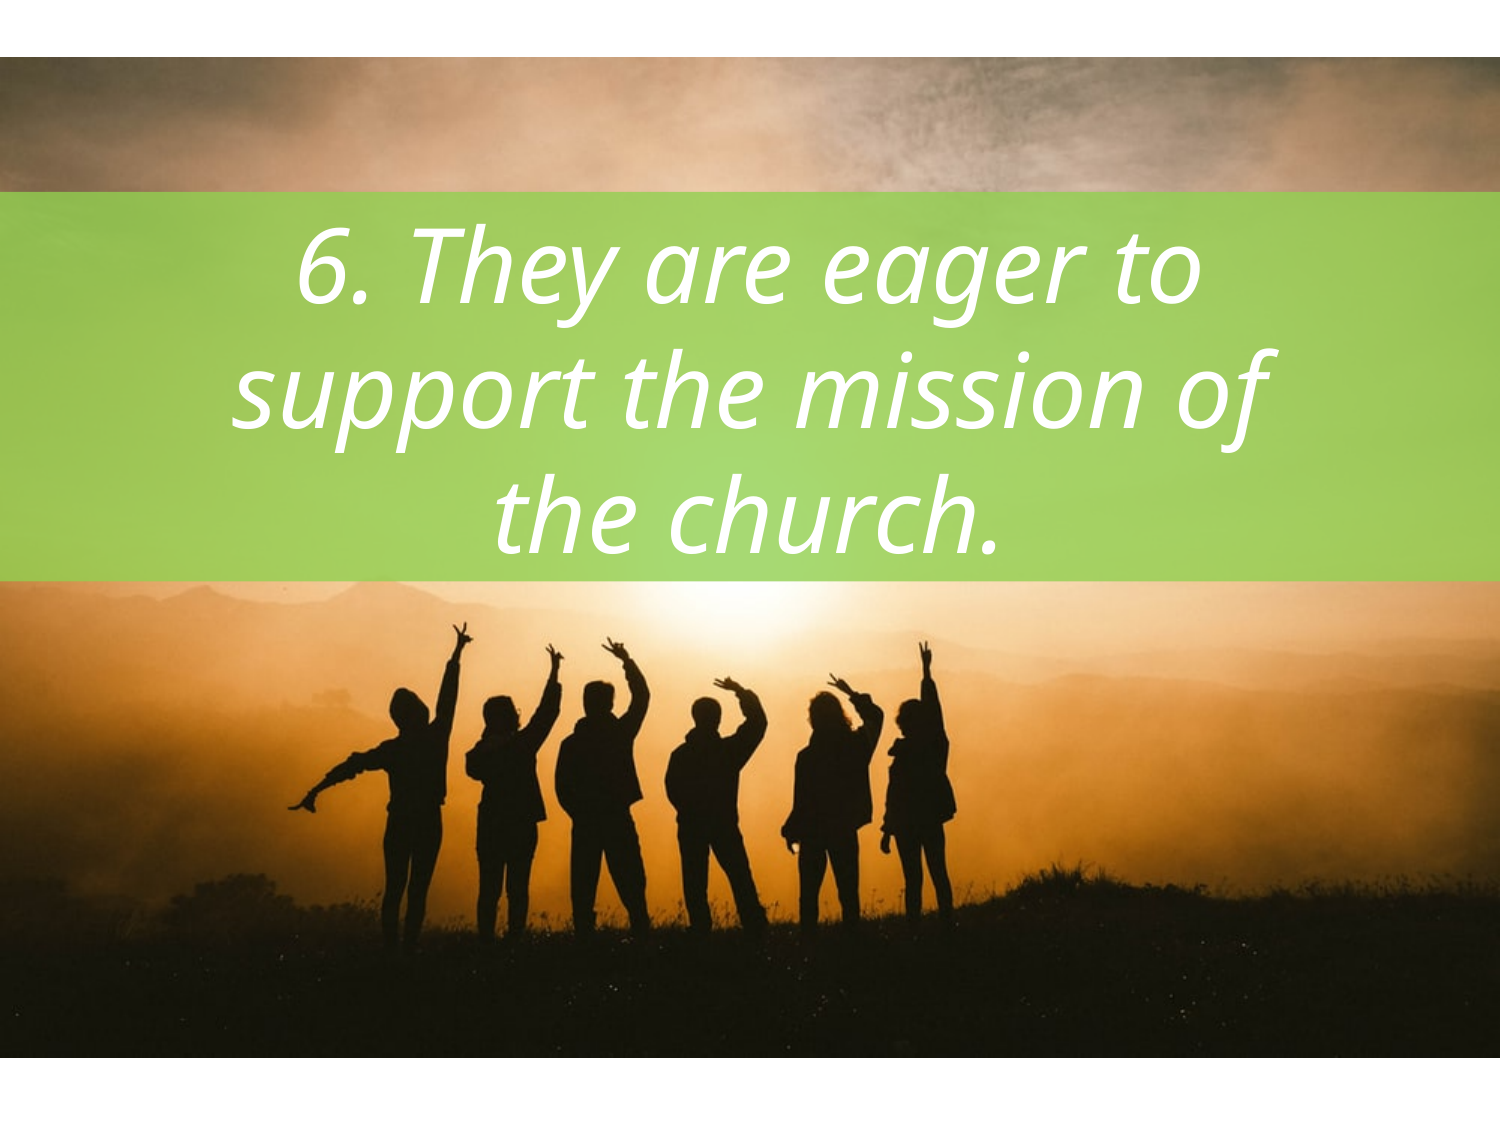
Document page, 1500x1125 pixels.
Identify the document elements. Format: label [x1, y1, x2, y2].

picture [0, 57, 1500, 1058]
